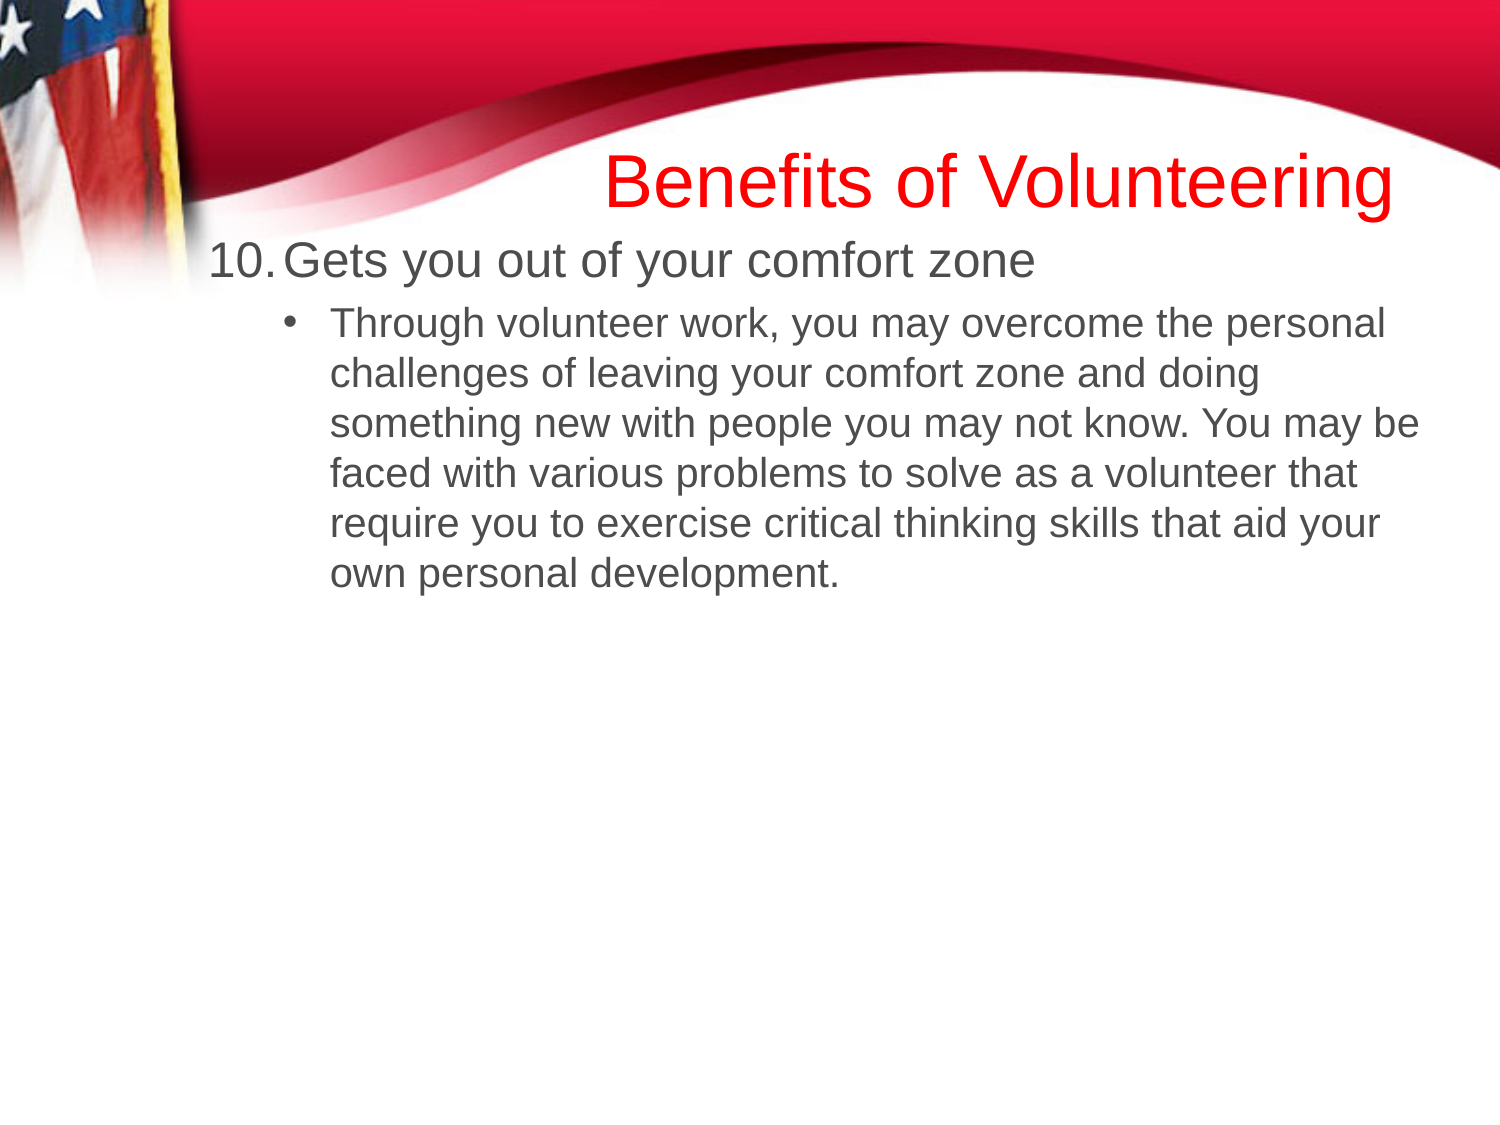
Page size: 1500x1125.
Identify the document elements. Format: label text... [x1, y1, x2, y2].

list Gets you out of your comfort zone Through volunteer work, you may overcome the personal challenges of leaving your comfort zone and doing something new with people you may not know. You may be faced with various problems to solve as a volunteer that require you to exercise critical thinking skills that aid your own personal development. [192, 219, 1476, 1071]
picture [0, 0, 1500, 1125]
title Benefits of Volunteering [537, 135, 1463, 219]
